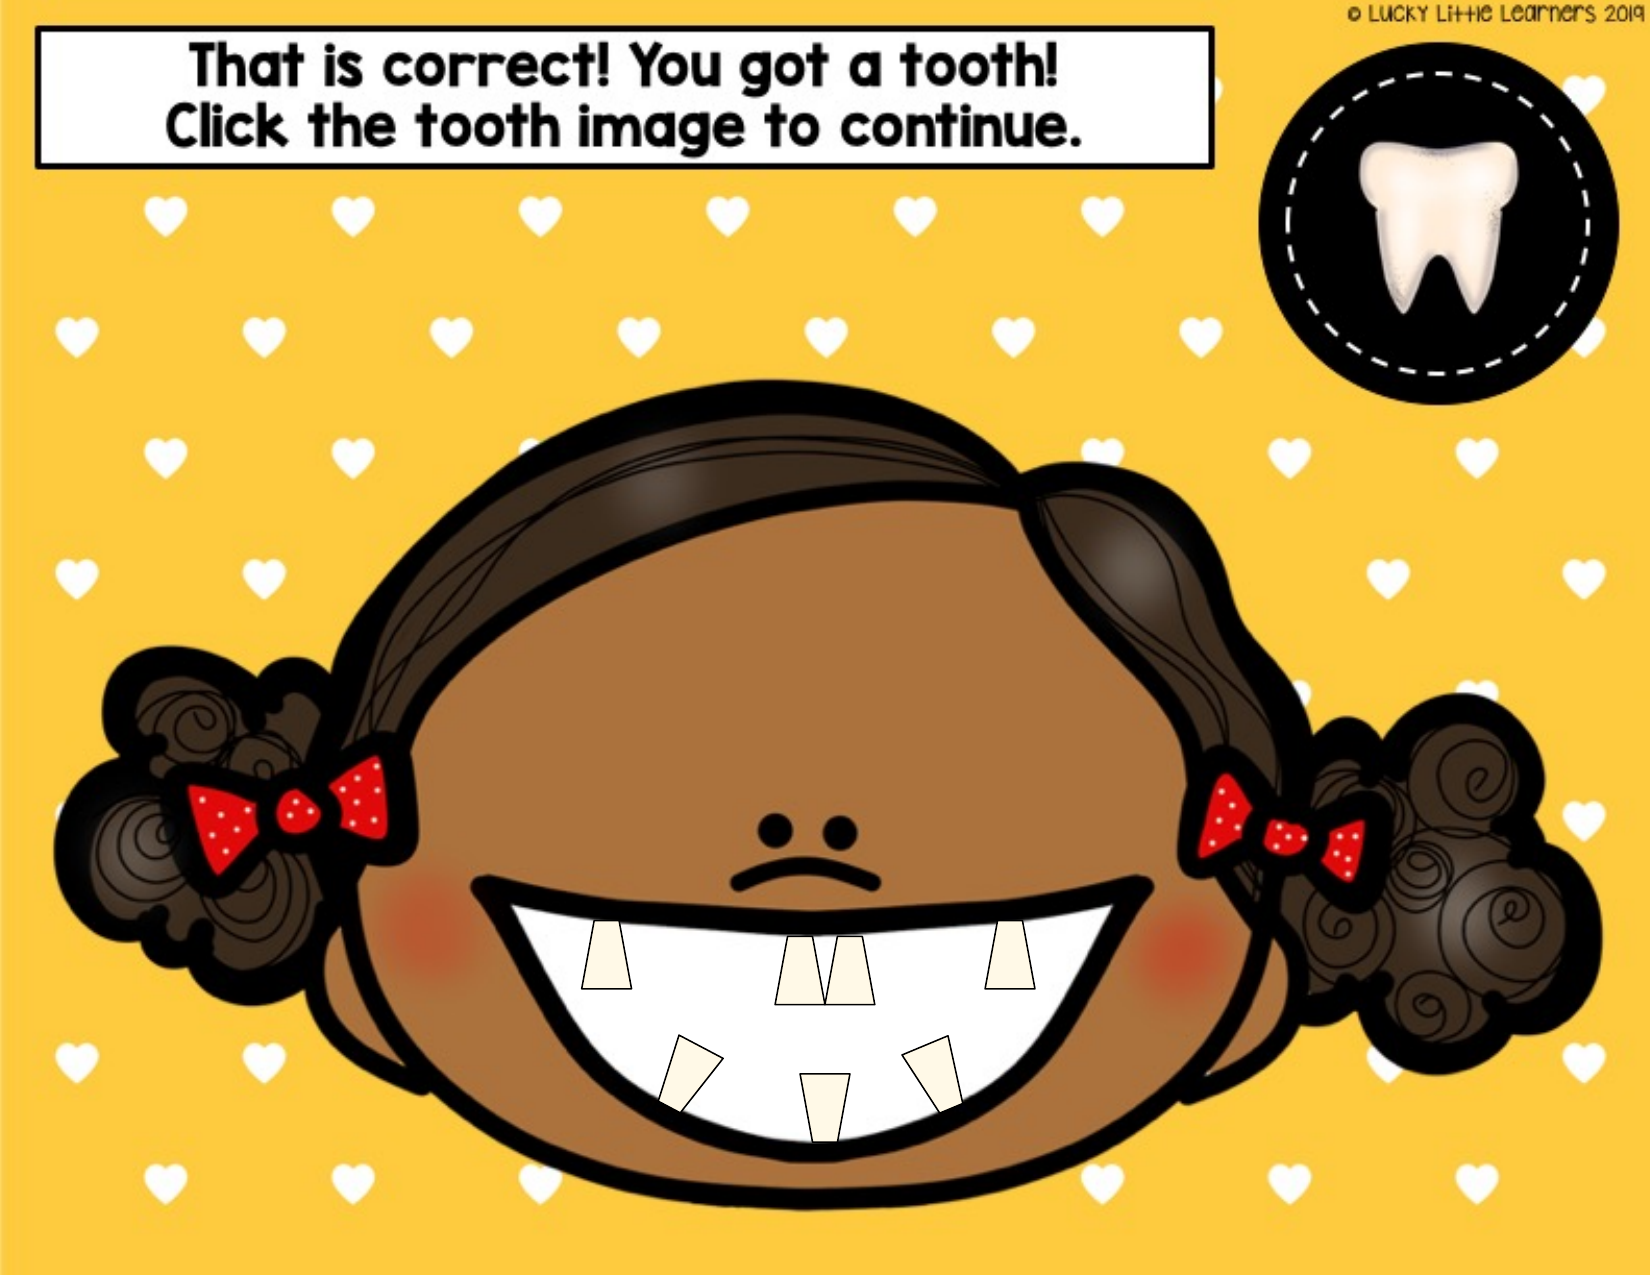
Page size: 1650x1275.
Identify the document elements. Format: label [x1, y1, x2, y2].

text_box [775, 936, 825, 1005]
text_box [0, 0, 1650, 1275]
text_box [824, 936, 875, 1005]
text_box [800, 1073, 850, 1143]
text_box [658, 1035, 724, 1113]
text_box [581, 920, 632, 989]
text_box [902, 1035, 963, 1114]
text_box [985, 920, 1035, 989]
text_box [1222, 32, 1650, 417]
